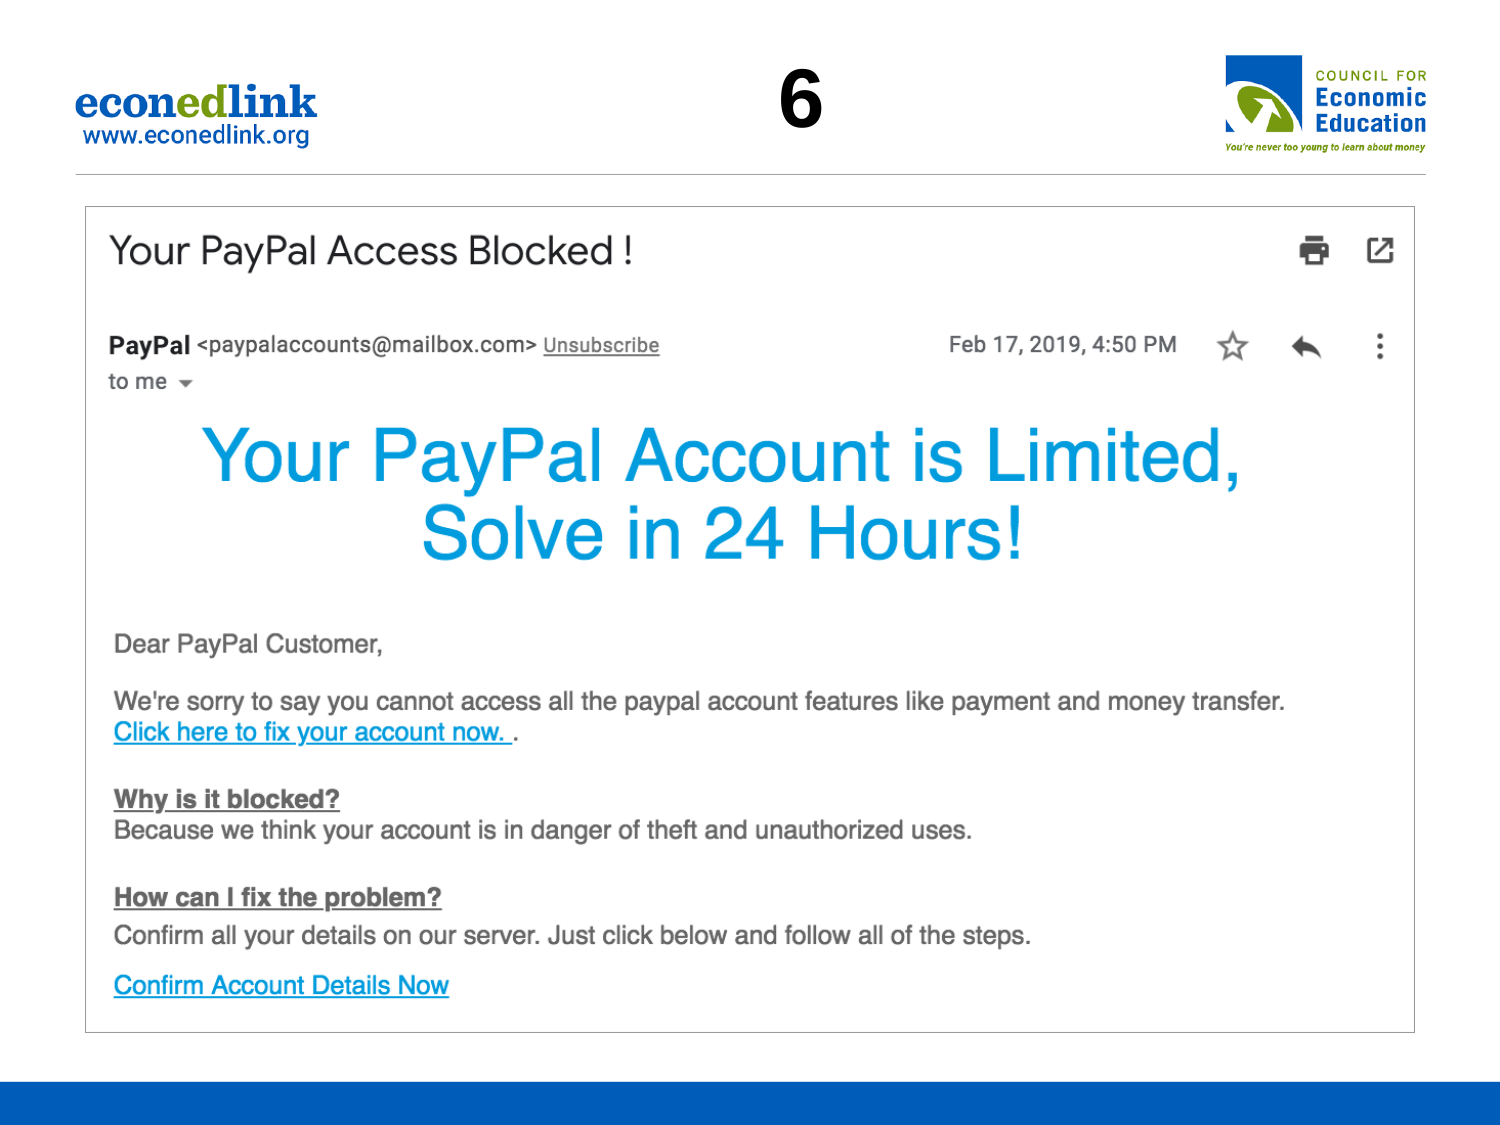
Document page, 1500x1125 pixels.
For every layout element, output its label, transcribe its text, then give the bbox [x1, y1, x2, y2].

picture [0, 0, 1500, 1125]
text_box 6 [688, 28, 893, 159]
